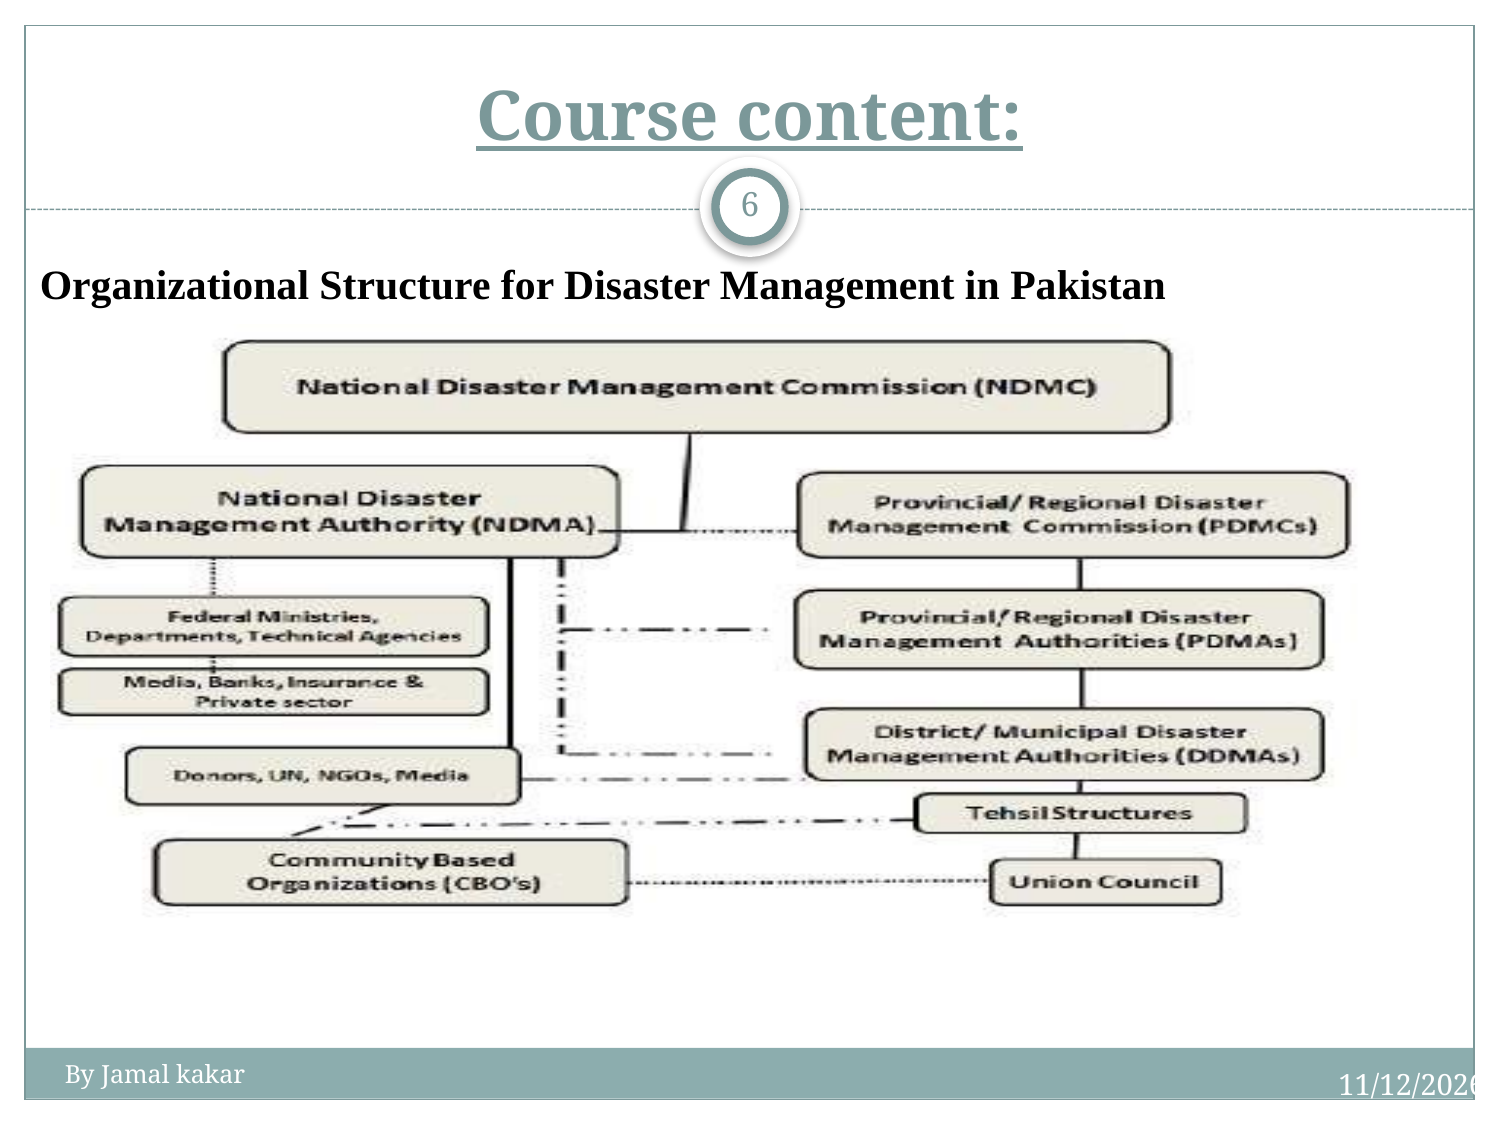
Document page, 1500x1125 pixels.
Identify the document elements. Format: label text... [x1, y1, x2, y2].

subtitle Organizational Structure for Disaster Management in Pakistan [24, 249, 1463, 1038]
title Course content: [49, 37, 1450, 162]
picture [49, 324, 1426, 951]
footer By Jamal kakar [50, 1051, 638, 1112]
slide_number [1000, 1058, 1500, 1119]
slide_number 6 [712, 169, 788, 243]
